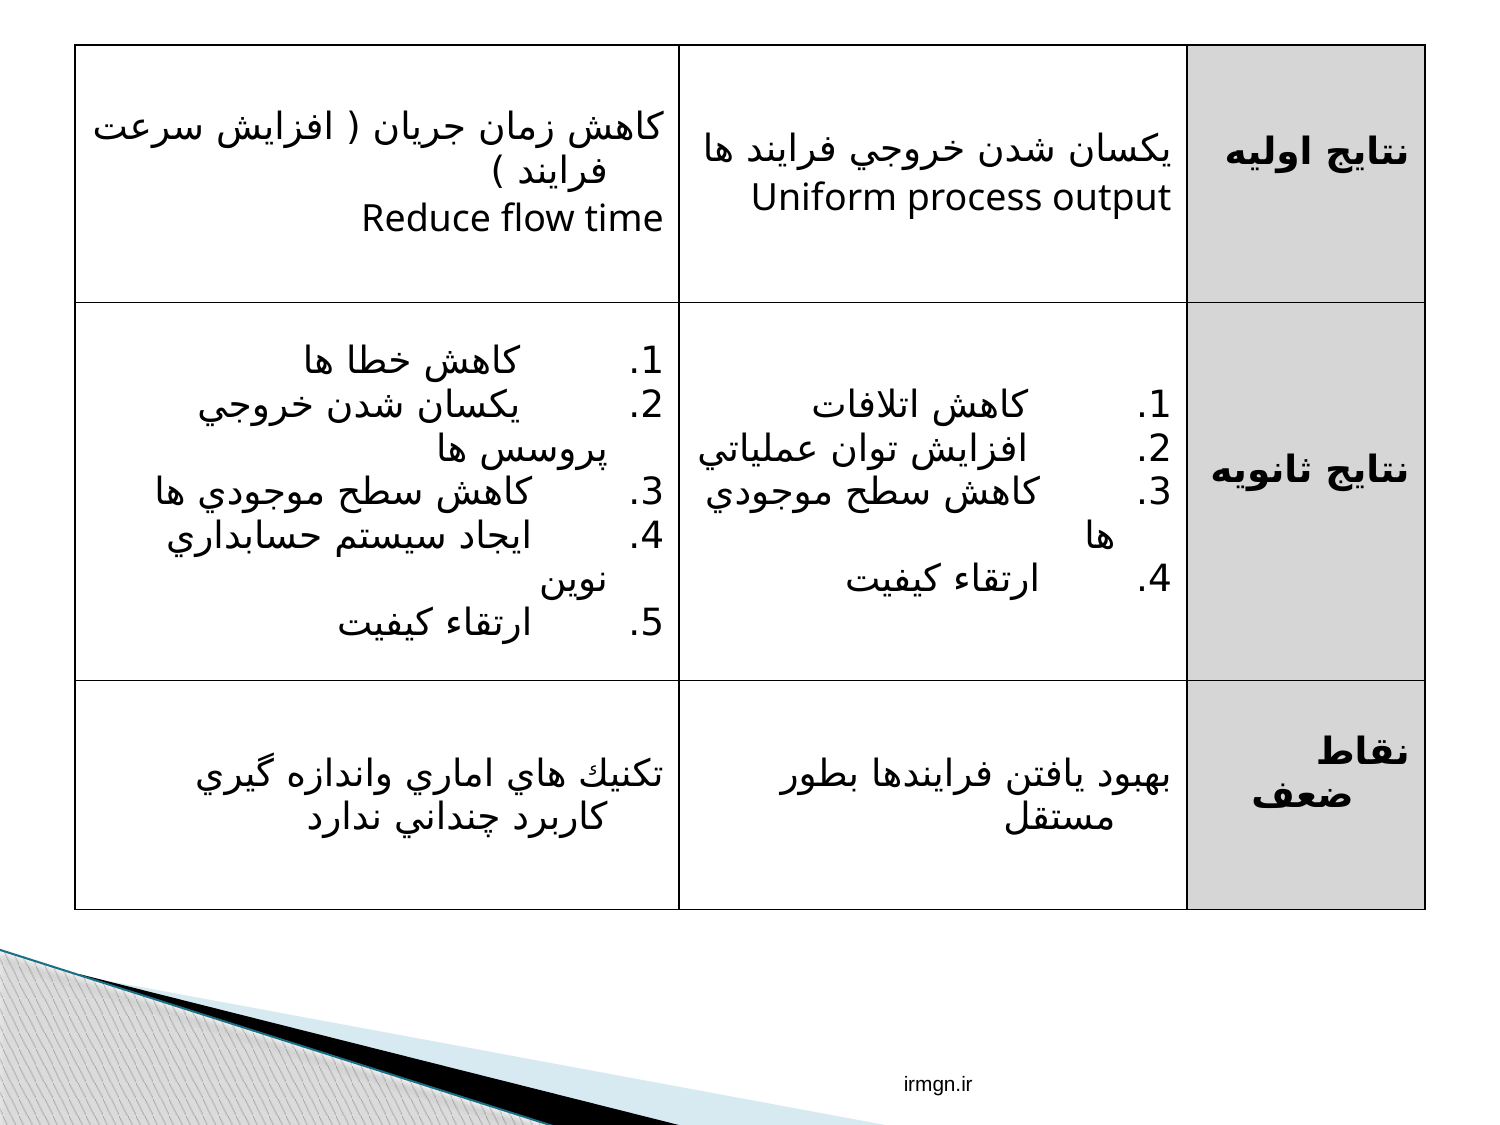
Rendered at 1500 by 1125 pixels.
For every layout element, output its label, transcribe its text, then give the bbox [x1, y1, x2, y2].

footer irmgn.ir [512, 1024, 988, 1103]
table_header نتايج اوليه [1188, 46, 1424, 302]
table_cell بهبود يافتن فرايندها بطور مستقل [680, 681, 1186, 909]
table_header كاهش زمان جريان ( افزايش سرعت فرايند ) Reduce flow time [76, 46, 678, 302]
table_cell نتايج ثانويه [1188, 303, 1424, 680]
table_cell 1. كاهش خطا ها 2. يكسان شدن خروجي پروسس ها 3. كاهش سطح موجودي ها 4. ايجاد سيستم حسابداري نوين 5. ارتقا‍ء كيفيت [76, 303, 678, 680]
table_cell تكنيك هاي اماري واندازه گيري كاربرد چنداني ندارد [76, 681, 678, 909]
table_cell نقاط ضعف [1188, 681, 1424, 909]
table_header يكسان شدن خروجي فرايند ها Uniform process output [680, 46, 1186, 302]
table_cell 1. كاهش اتلافات 2. افزايش توان عملياتي 3. كاهش سطح موجودي ها 4. ارتقاء كيفيت [680, 303, 1186, 680]
